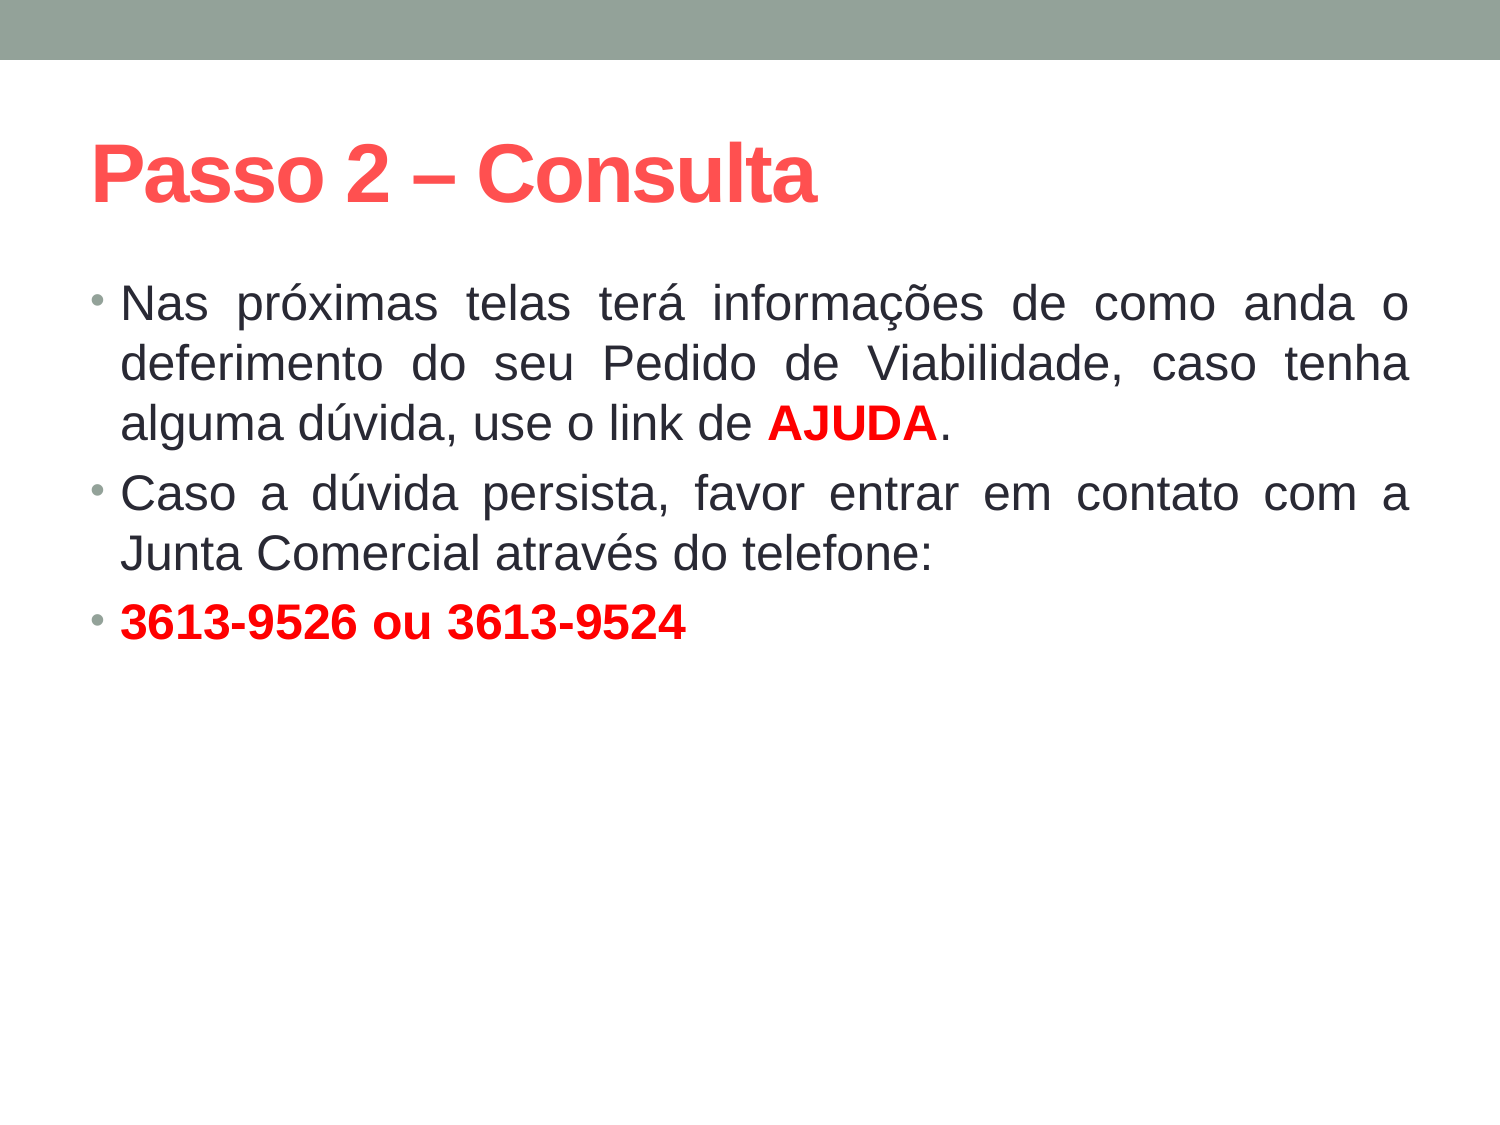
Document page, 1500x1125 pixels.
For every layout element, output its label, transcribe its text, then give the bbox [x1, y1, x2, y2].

list Nas próximas telas terá informações de como anda o deferimento do seu Pedido de Viabilidade, caso tenha alguma dúvida, use o link de AJUDA. Caso a dúvida persista, favor entrar em contato com a Junta Comercial através do telefone: 3613-9526 ou 3613-9524 [75, 262, 1425, 1063]
title Passo 2 – Consulta [75, 87, 1425, 250]
